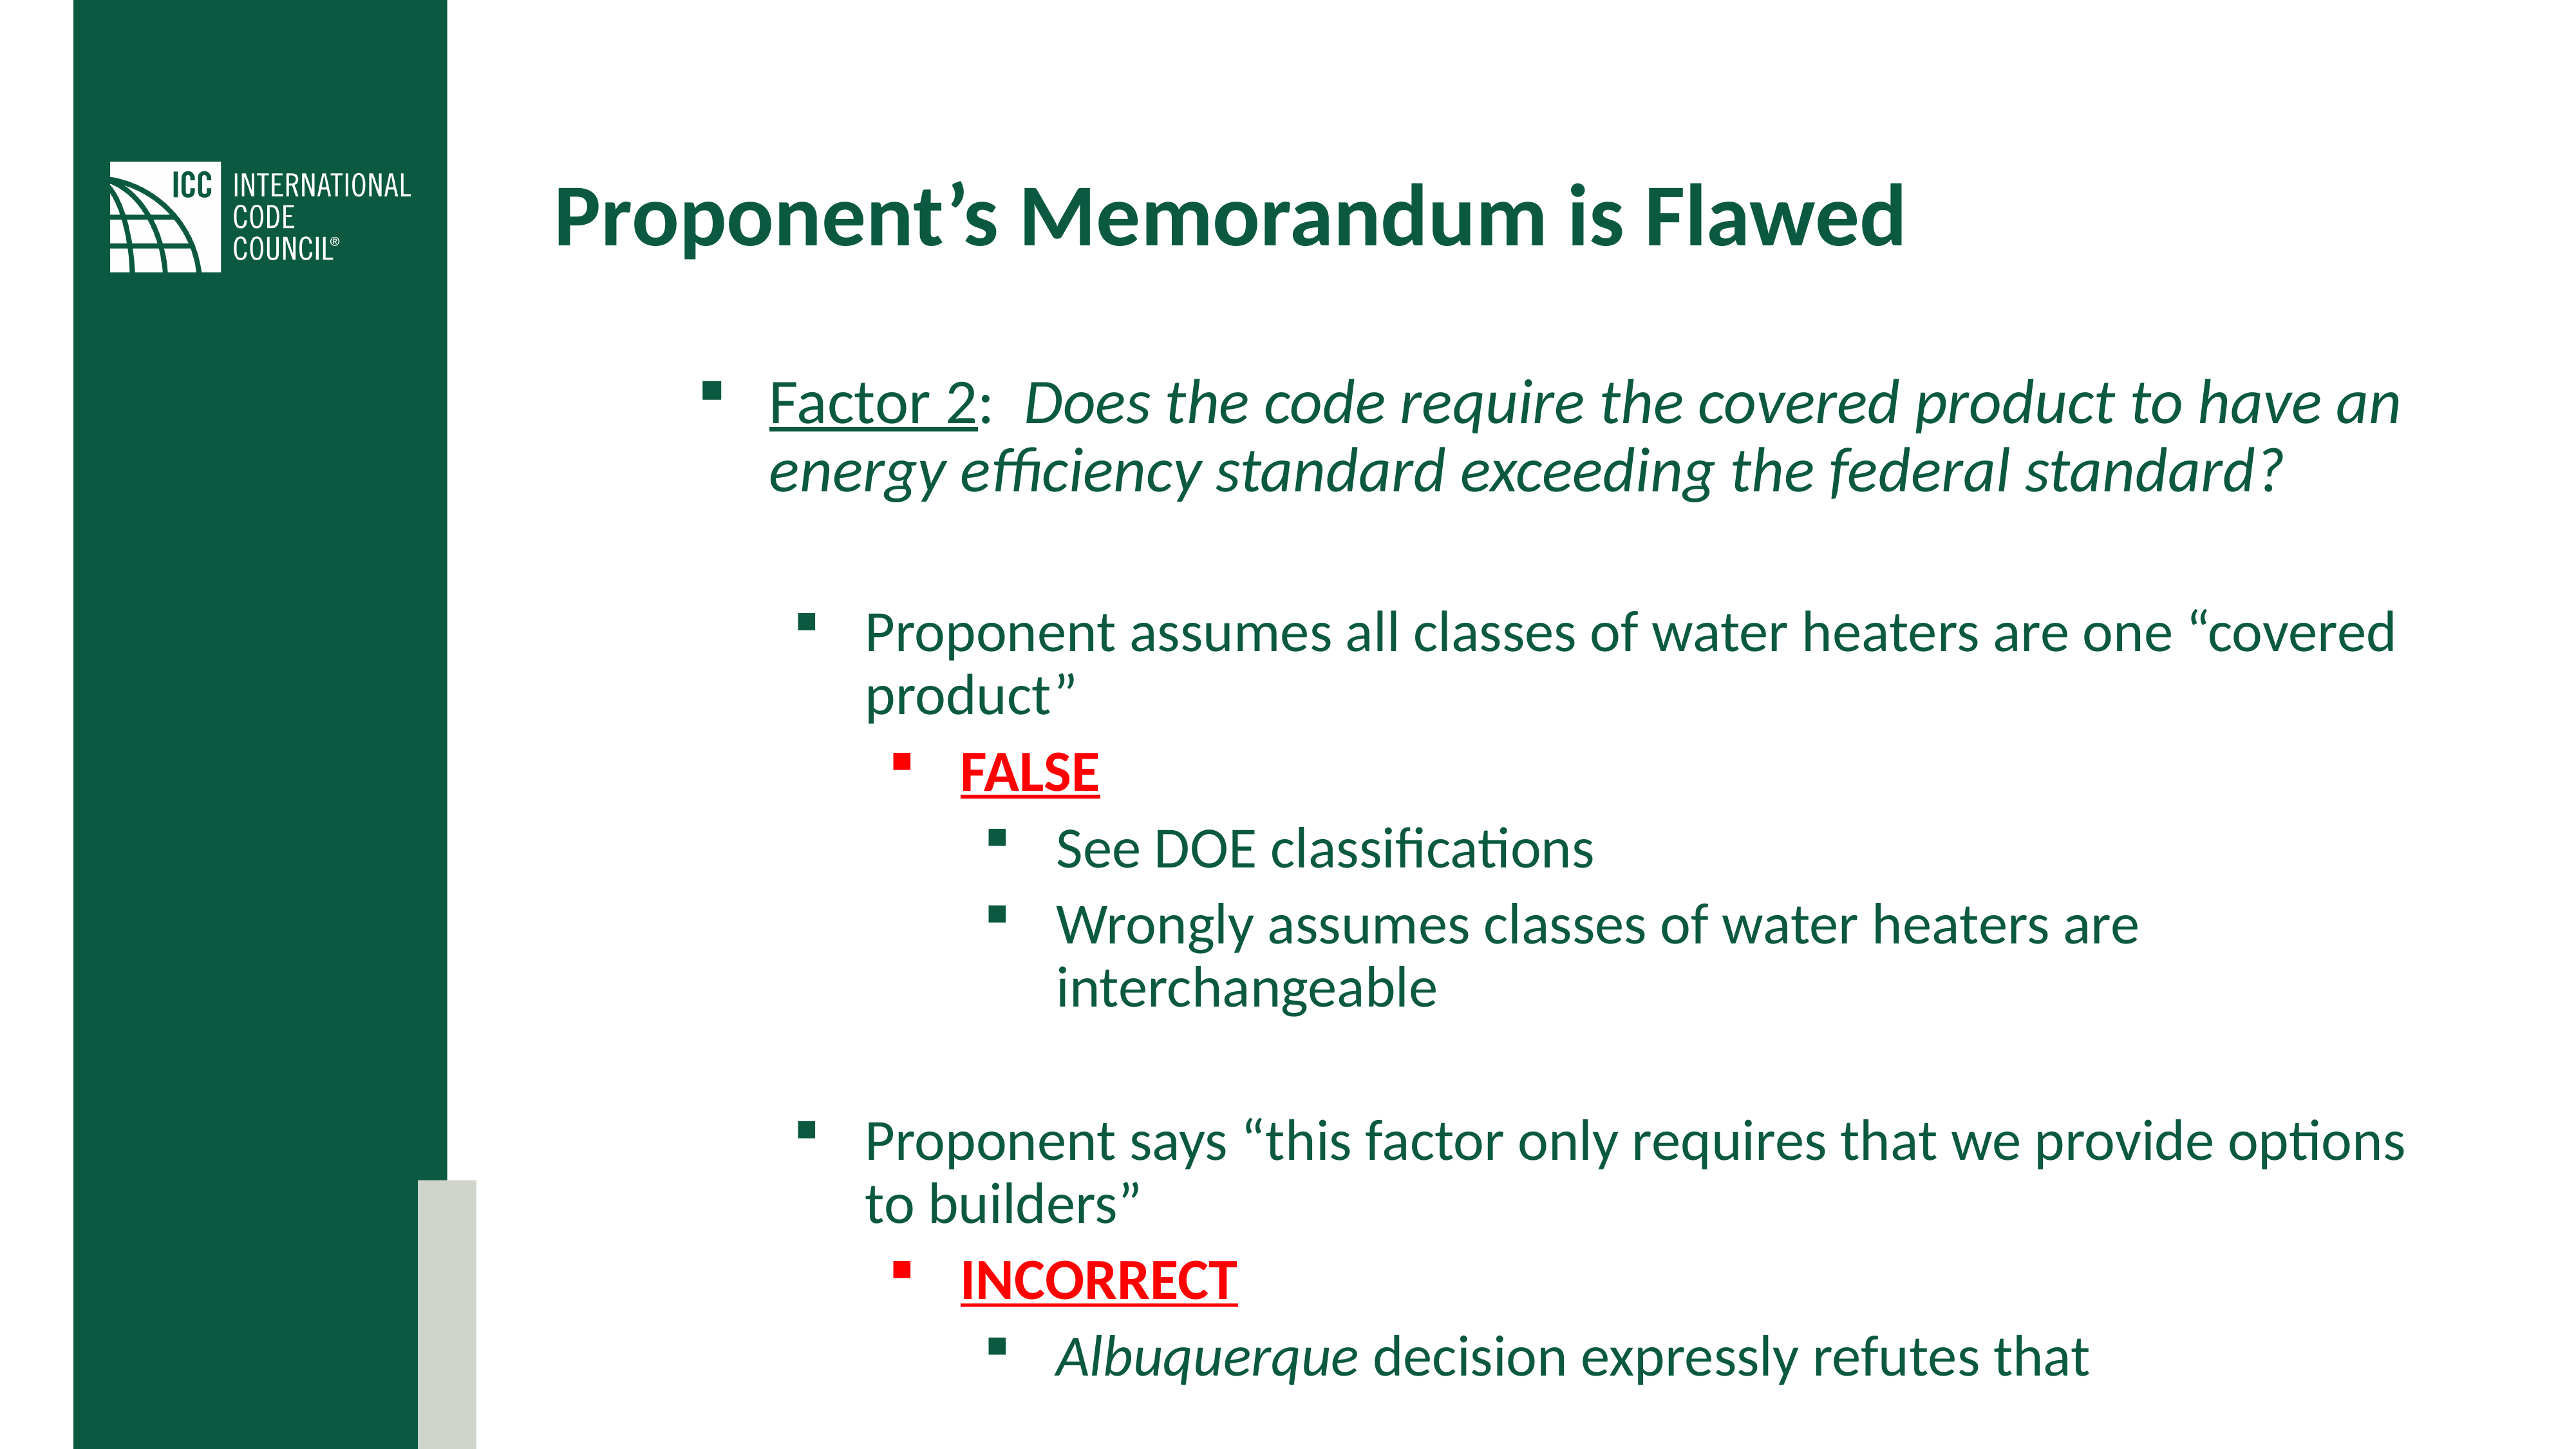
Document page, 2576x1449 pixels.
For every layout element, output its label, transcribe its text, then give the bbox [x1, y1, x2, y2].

list Factor 2: Does the code require the covered product to have an energy efficiency standard exceeding the federal standard? Proponent assumes all classes of water heaters are one “covered product” FALSE See DOE classifications Wrongly assumes classes of water heaters are interchangeable Proponent says “this factor only requires that we provide options to builders” INCORRECT Albuquerque decision expressly refutes that [544, 363, 2455, 1397]
title Proponent’s Memorandum is Flawed [544, 77, 2190, 357]
picture [110, 162, 411, 272]
